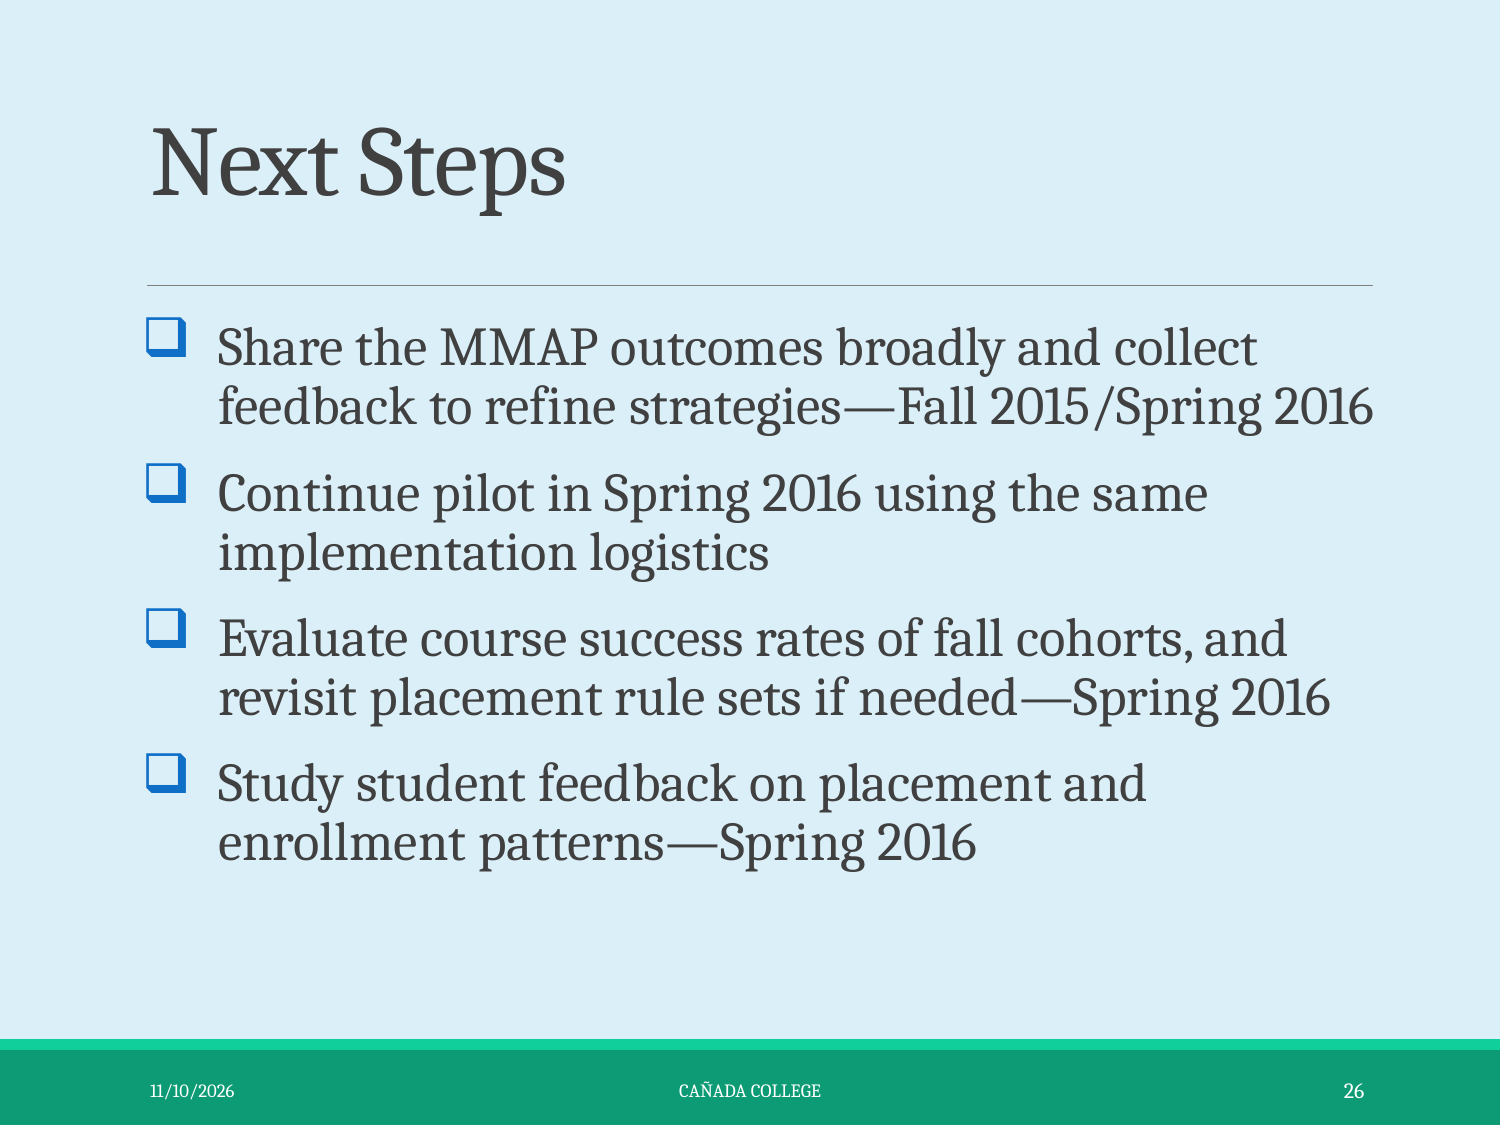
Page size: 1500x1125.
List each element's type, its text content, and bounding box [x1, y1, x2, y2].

title Next Steps [135, 47, 1373, 223]
list Share the MMAP outcomes broadly and collect feedback to refine strategies—Fall 2015/Spring 2016 Continue pilot in Spring 2016 using the same implementation logistics Evaluate course success rates of fall cohorts, and revisit placement rule sets if needed—Spring 2016 Study student feedback on placement and enrollment patterns—Spring 2016 [141, 311, 1380, 972]
slide_number 26 [1218, 1059, 1380, 1120]
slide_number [135, 1059, 440, 1120]
footer Cañada College [453, 1059, 1047, 1120]
